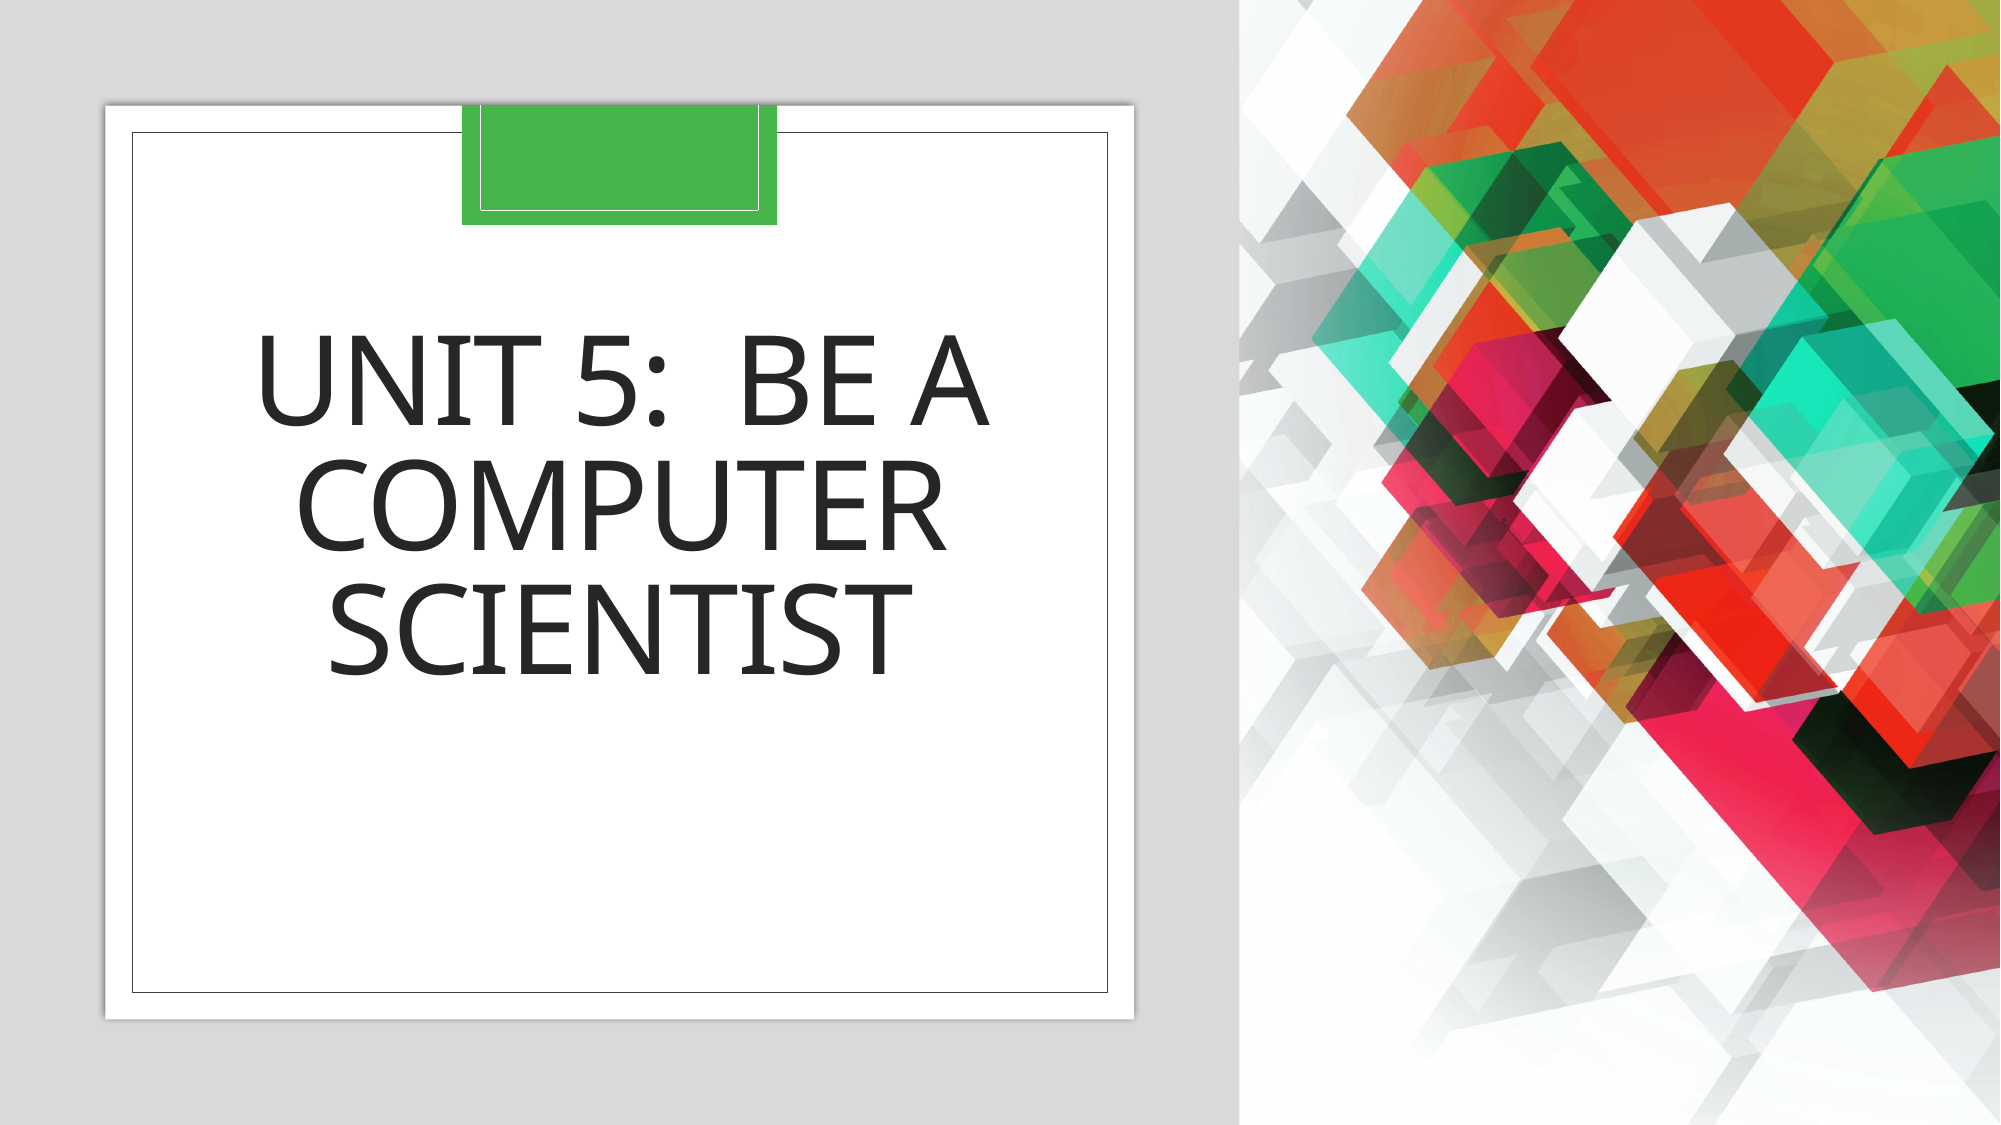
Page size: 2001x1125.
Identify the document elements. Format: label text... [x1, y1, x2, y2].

picture [1239, 0, 2000, 1125]
text_box [132, 132, 1108, 993]
title Unit 5: Be a computer scientist [204, 255, 1036, 771]
text_box [105, 105, 1134, 1020]
text_box [461, 104, 778, 226]
text_box [0, 0, 1234, 1125]
